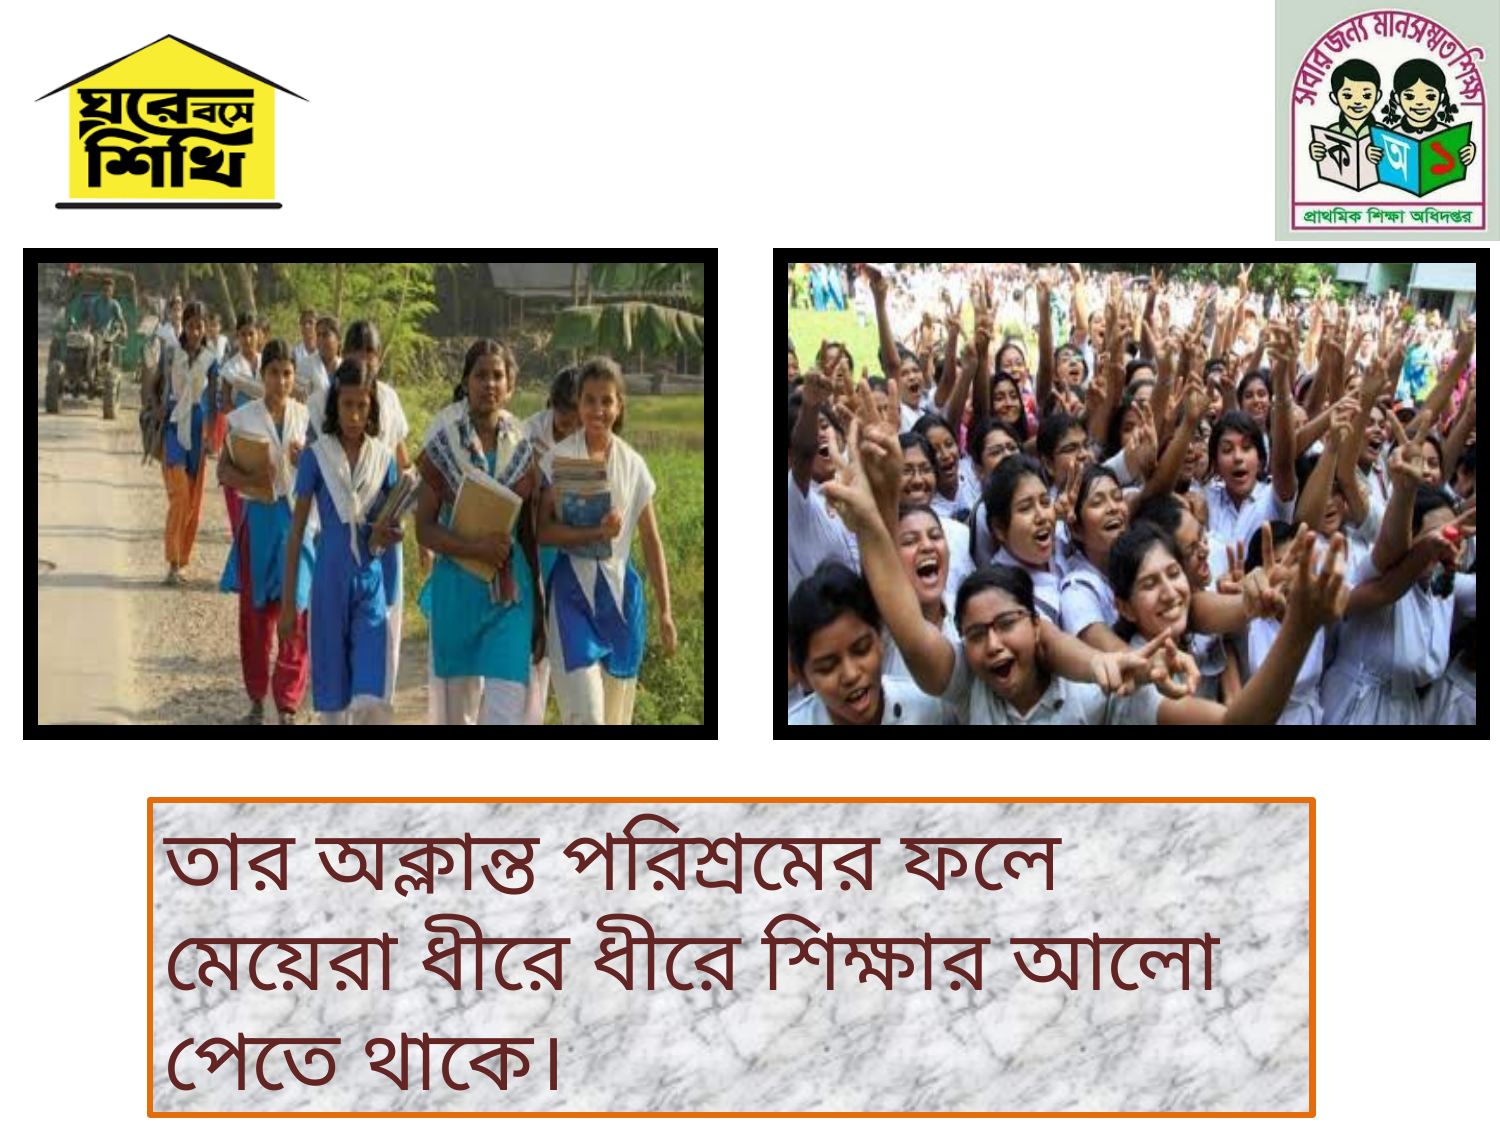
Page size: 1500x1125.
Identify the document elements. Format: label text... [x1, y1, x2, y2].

picture [787, 262, 1476, 726]
picture [37, 262, 704, 726]
picture [0, 0, 338, 256]
text_box তার অক্লান্ত পরিশ্রমের ফলে মেয়েরা ধীরে ধীরে শিক্ষার আলো পেতে থাকে। [150, 800, 1313, 1115]
picture [1274, 0, 1500, 241]
